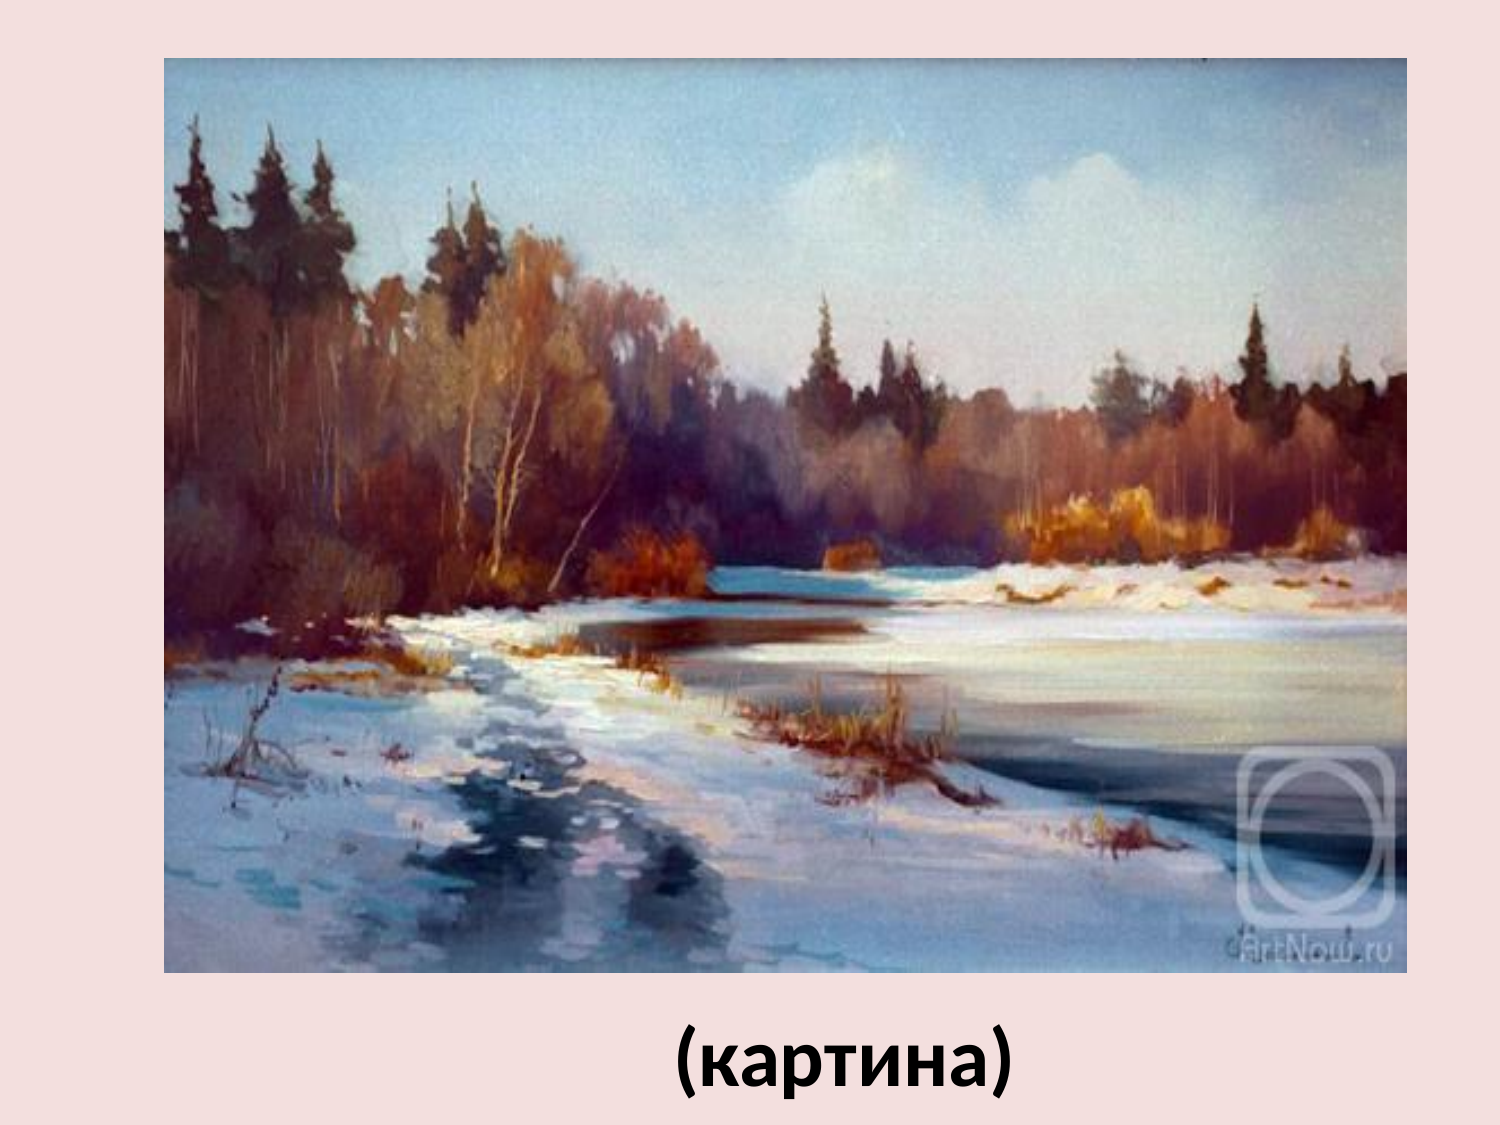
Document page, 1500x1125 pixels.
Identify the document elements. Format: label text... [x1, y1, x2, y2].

text_box (картина) [658, 996, 1032, 1111]
picture [163, 58, 1407, 973]
